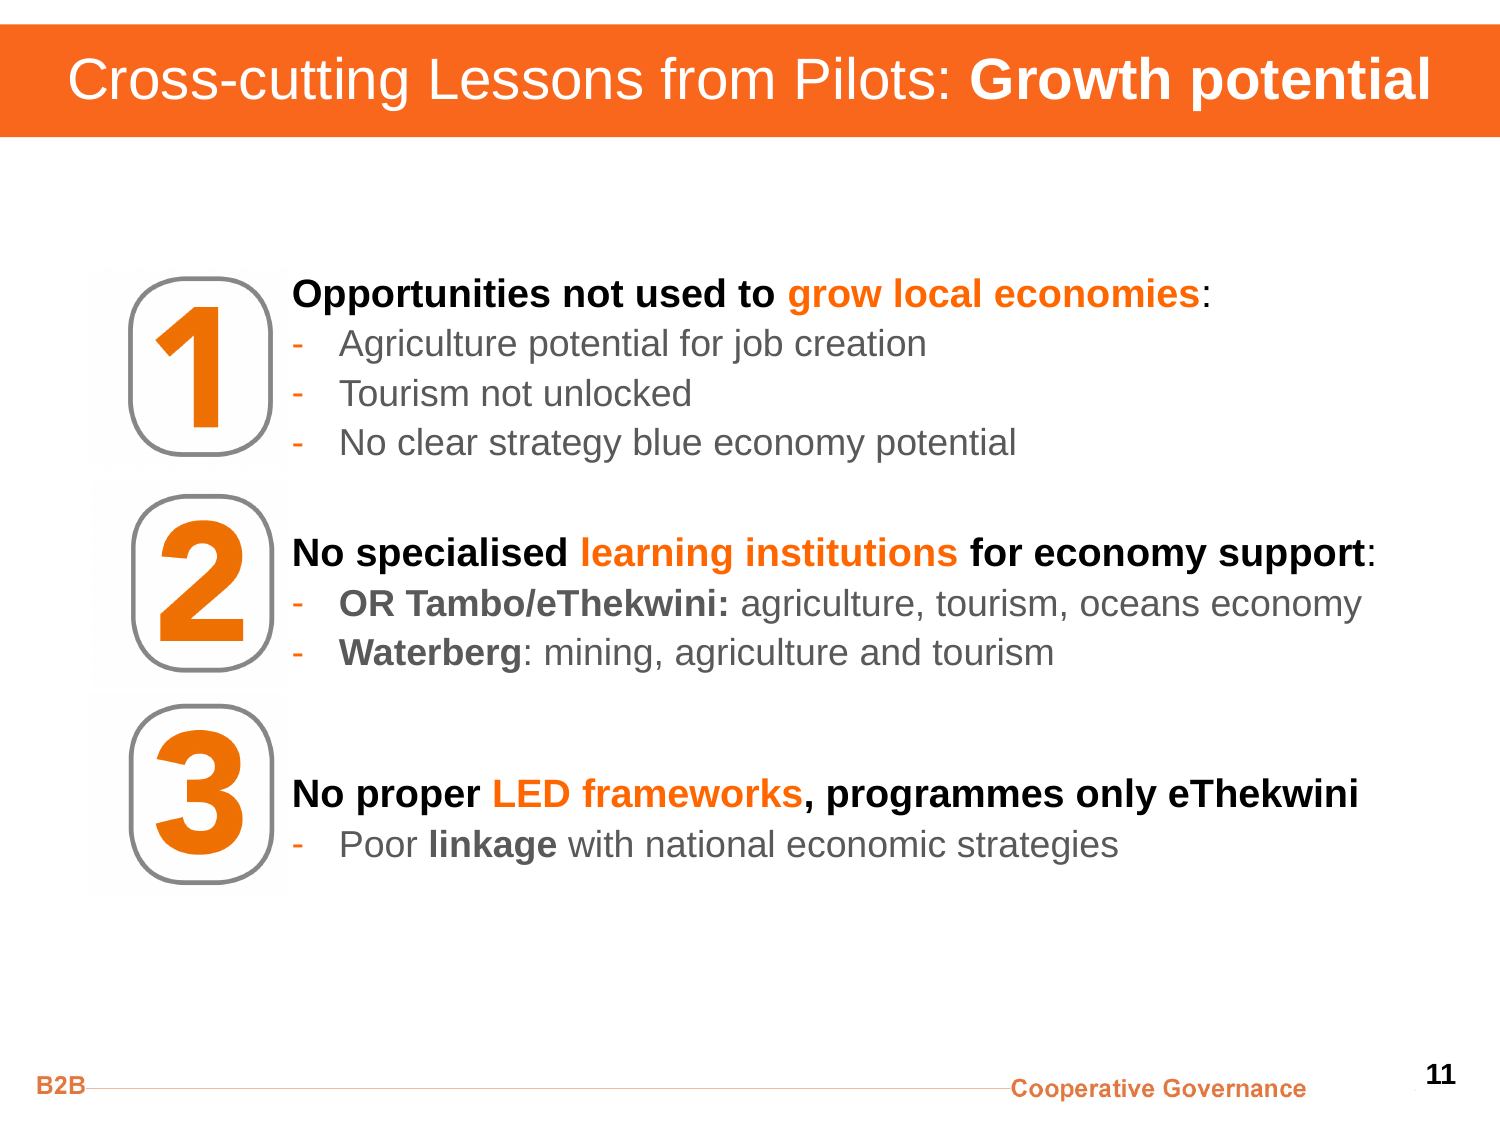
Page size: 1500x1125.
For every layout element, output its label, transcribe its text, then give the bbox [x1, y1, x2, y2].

slide_number 11 [1391, 1042, 1472, 1103]
picture [0, 138, 1500, 1125]
text_box Opportunities not used to grow local economies: Agriculture potential for job creation Tourism not unlocked No clear strategy blue economy potential No specialised learning institutions for economy support: OR Tambo/eThekwini: agriculture, tourism, oceans economy Waterberg: mining, agriculture and tourism No proper LED frameworks, programmes only eThekwini Poor linkage with national economic strategies [277, 255, 1401, 873]
text_box Cross-cutting Lessons from Pilots: Growth potential [0, 24, 1500, 138]
picture [0, 0, 1500, 24]
